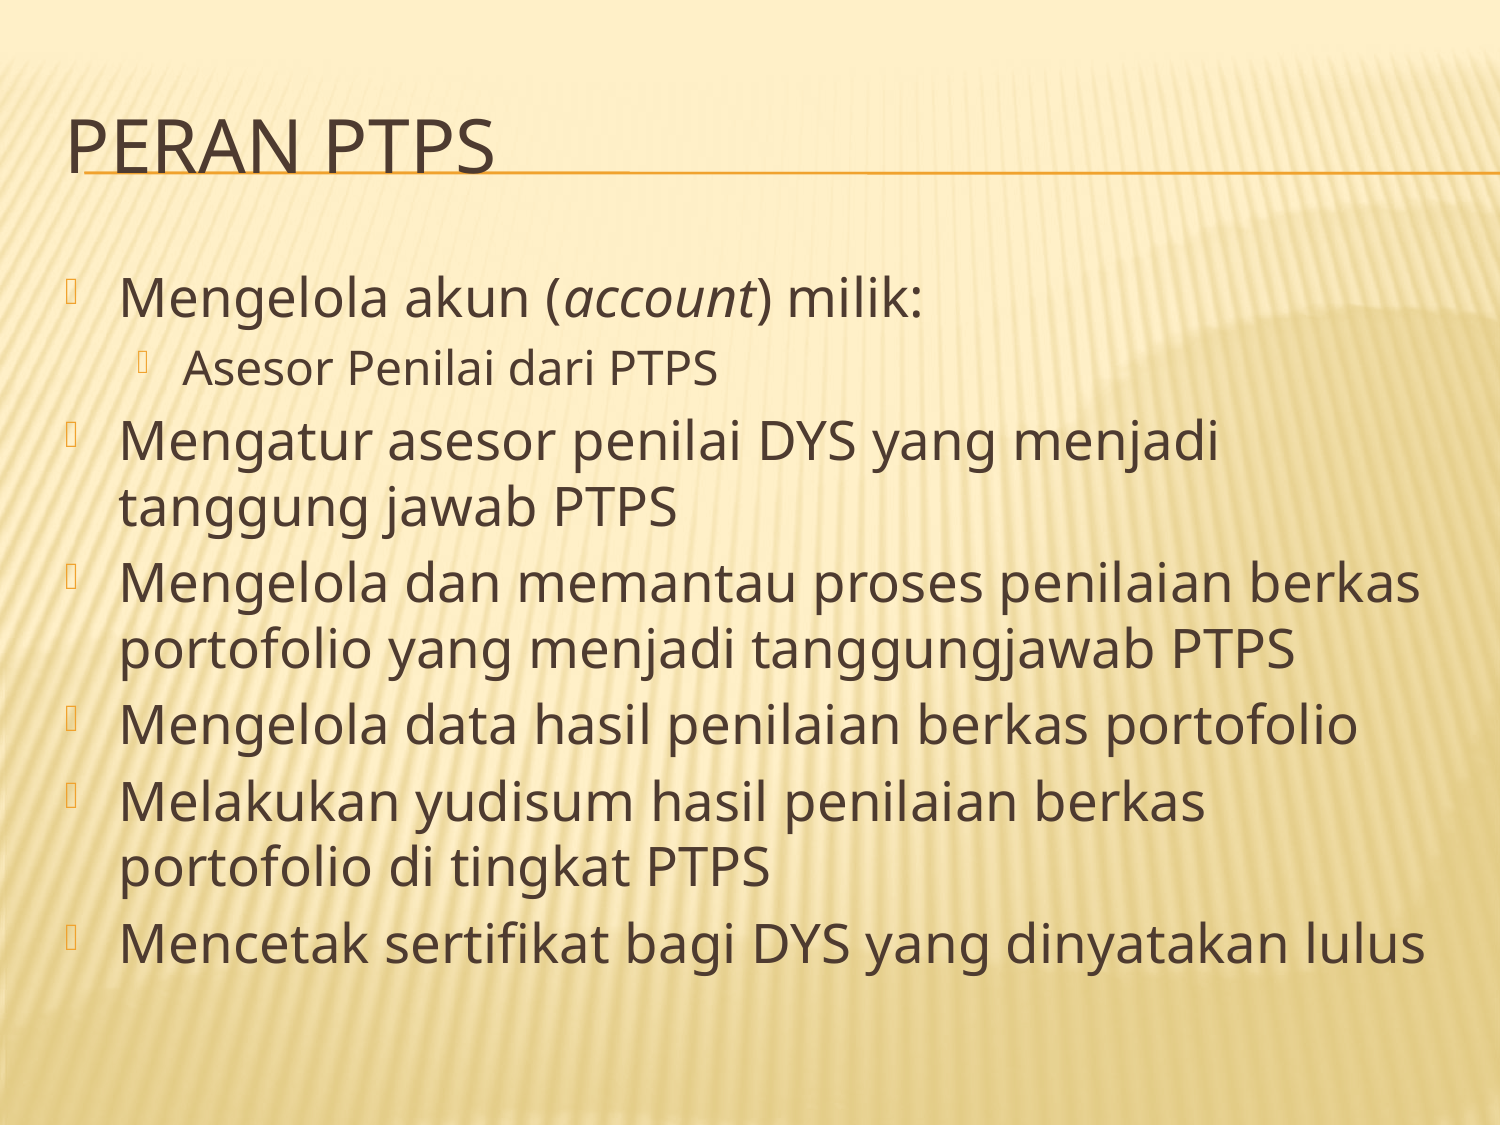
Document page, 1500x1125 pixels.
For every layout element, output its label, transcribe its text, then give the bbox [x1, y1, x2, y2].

title PERAN PTPS [50, 75, 1475, 213]
list Mengelola akun (account) milik: Asesor Penilai dari PTPS Mengatur asesor penilai DYS yang menjadi tanggung jawab PTPS Mengelola dan memantau proses penilaian berkas portofolio yang menjadi tanggungjawab PTPS Mengelola data hasil penilaian berkas portofolio Melakukan yudisum hasil penilaian berkas portofolio di tingkat PTPS Mencetak sertifikat bagi DYS yang dinyatakan lulus [50, 254, 1475, 998]
